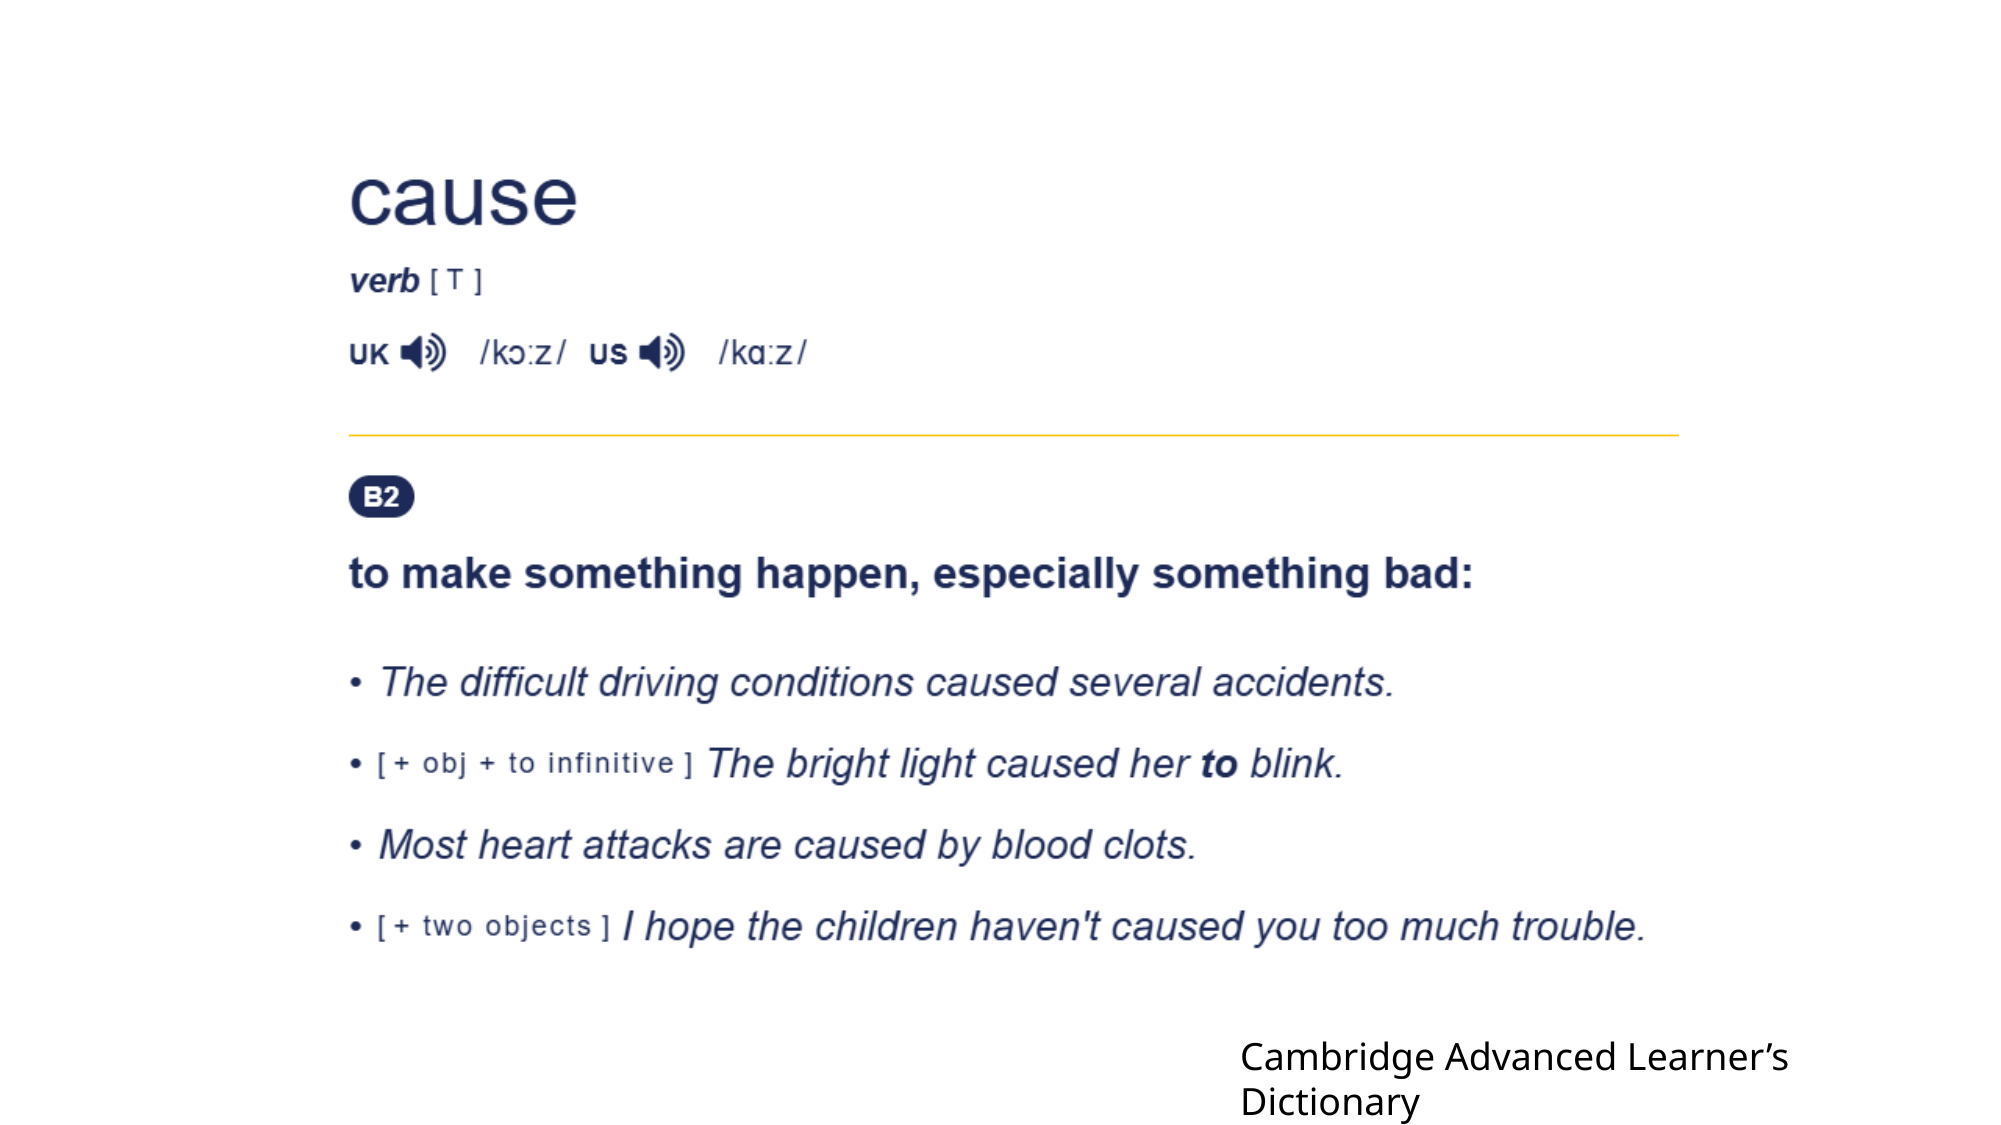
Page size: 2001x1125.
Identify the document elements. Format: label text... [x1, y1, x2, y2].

text_box Cambridge Advanced Learner’s Dictionary [1225, 1025, 1958, 1125]
picture [320, 147, 1680, 978]
